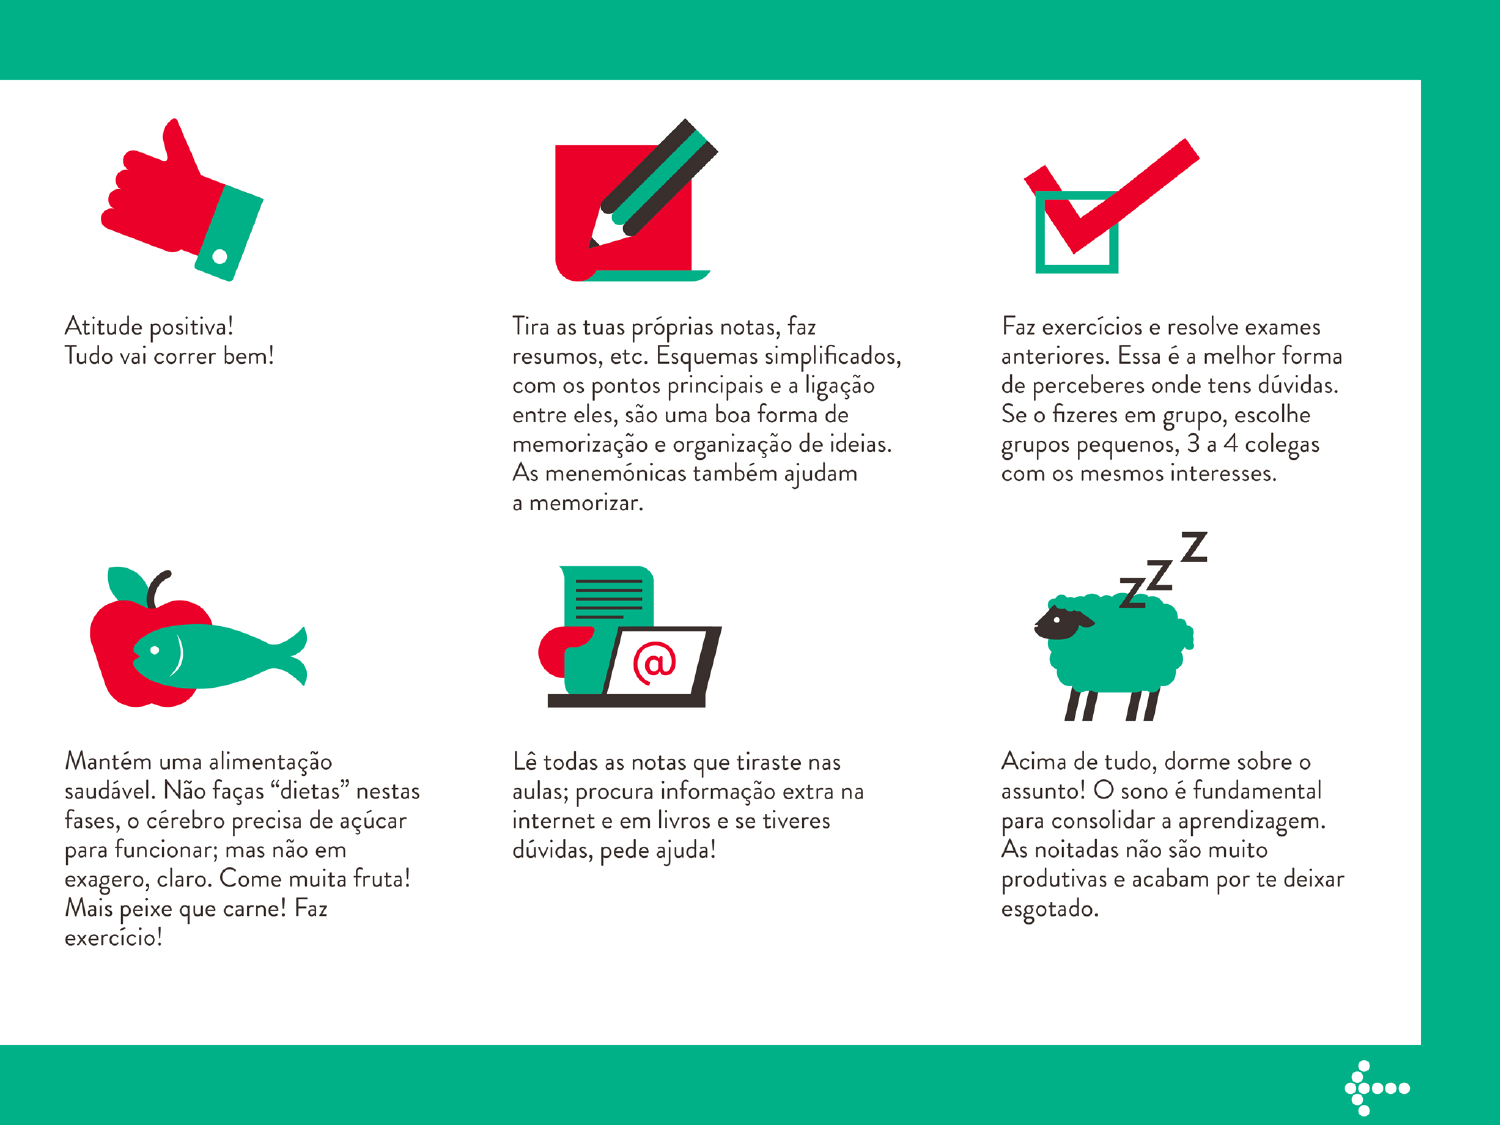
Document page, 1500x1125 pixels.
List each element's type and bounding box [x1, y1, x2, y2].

picture [0, 0, 1500, 1125]
text_box [1322, 1050, 1431, 1125]
